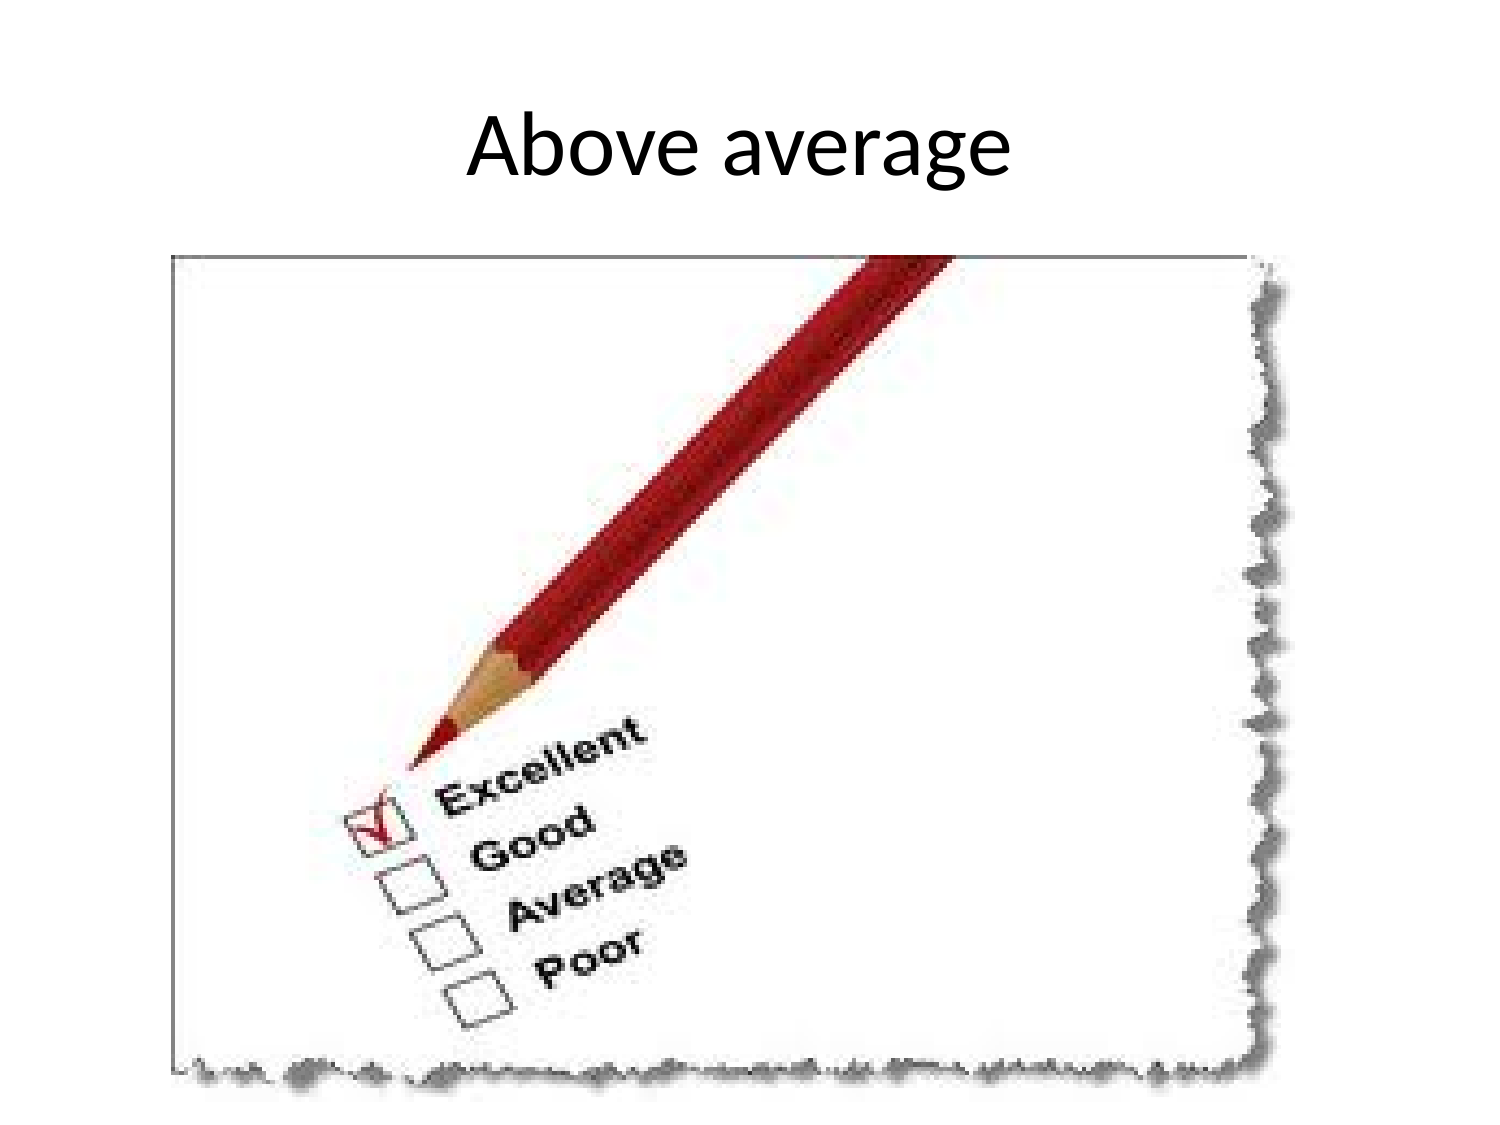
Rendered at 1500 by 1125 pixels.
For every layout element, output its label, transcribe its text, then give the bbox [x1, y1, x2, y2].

picture [170, 255, 1295, 1102]
title Above average [75, 45, 1425, 233]
